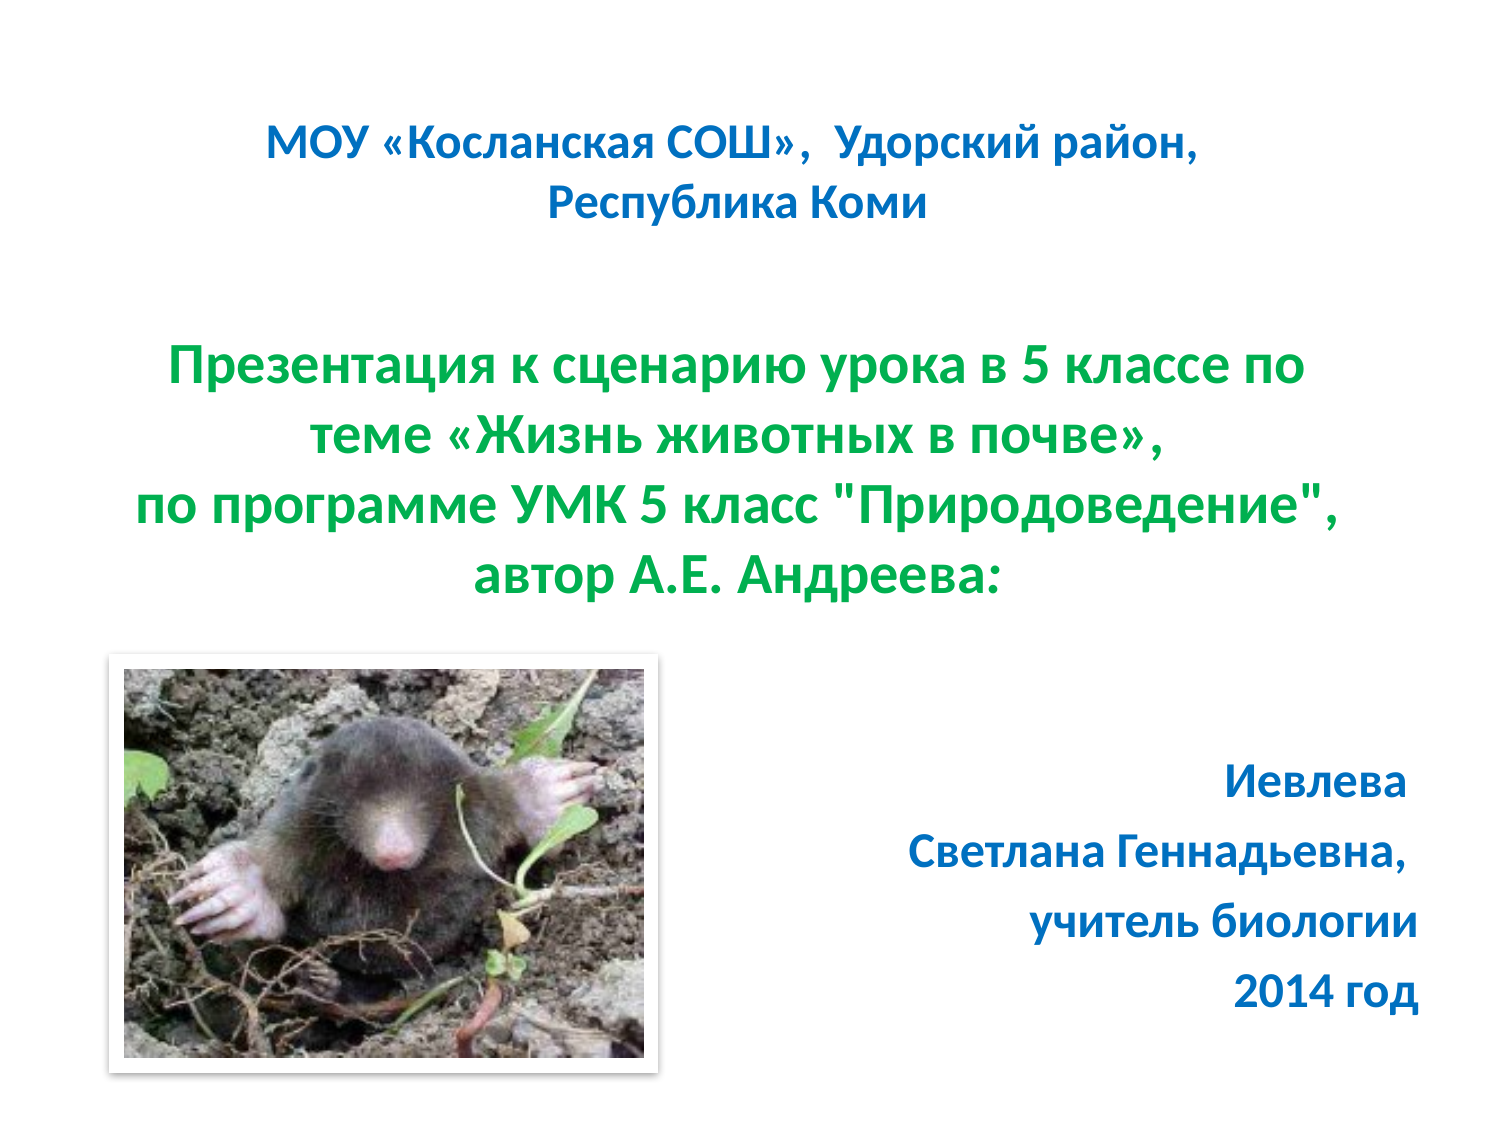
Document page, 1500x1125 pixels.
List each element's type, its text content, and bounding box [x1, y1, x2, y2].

text_box Презентация к сценарию урока в 5 классе по теме «Жизнь животных в почве», по программе УМК 5 класс "Природоведение", автор А.Е. Андреева: [100, 344, 1376, 586]
subtitle Иевлева Светлана Геннадьевна, учитель биологии 2014 год [664, 739, 1434, 1028]
title МОУ «Косланская СОШ», Удорский район, Республика Коми [100, 78, 1376, 320]
picture [123, 668, 644, 1059]
